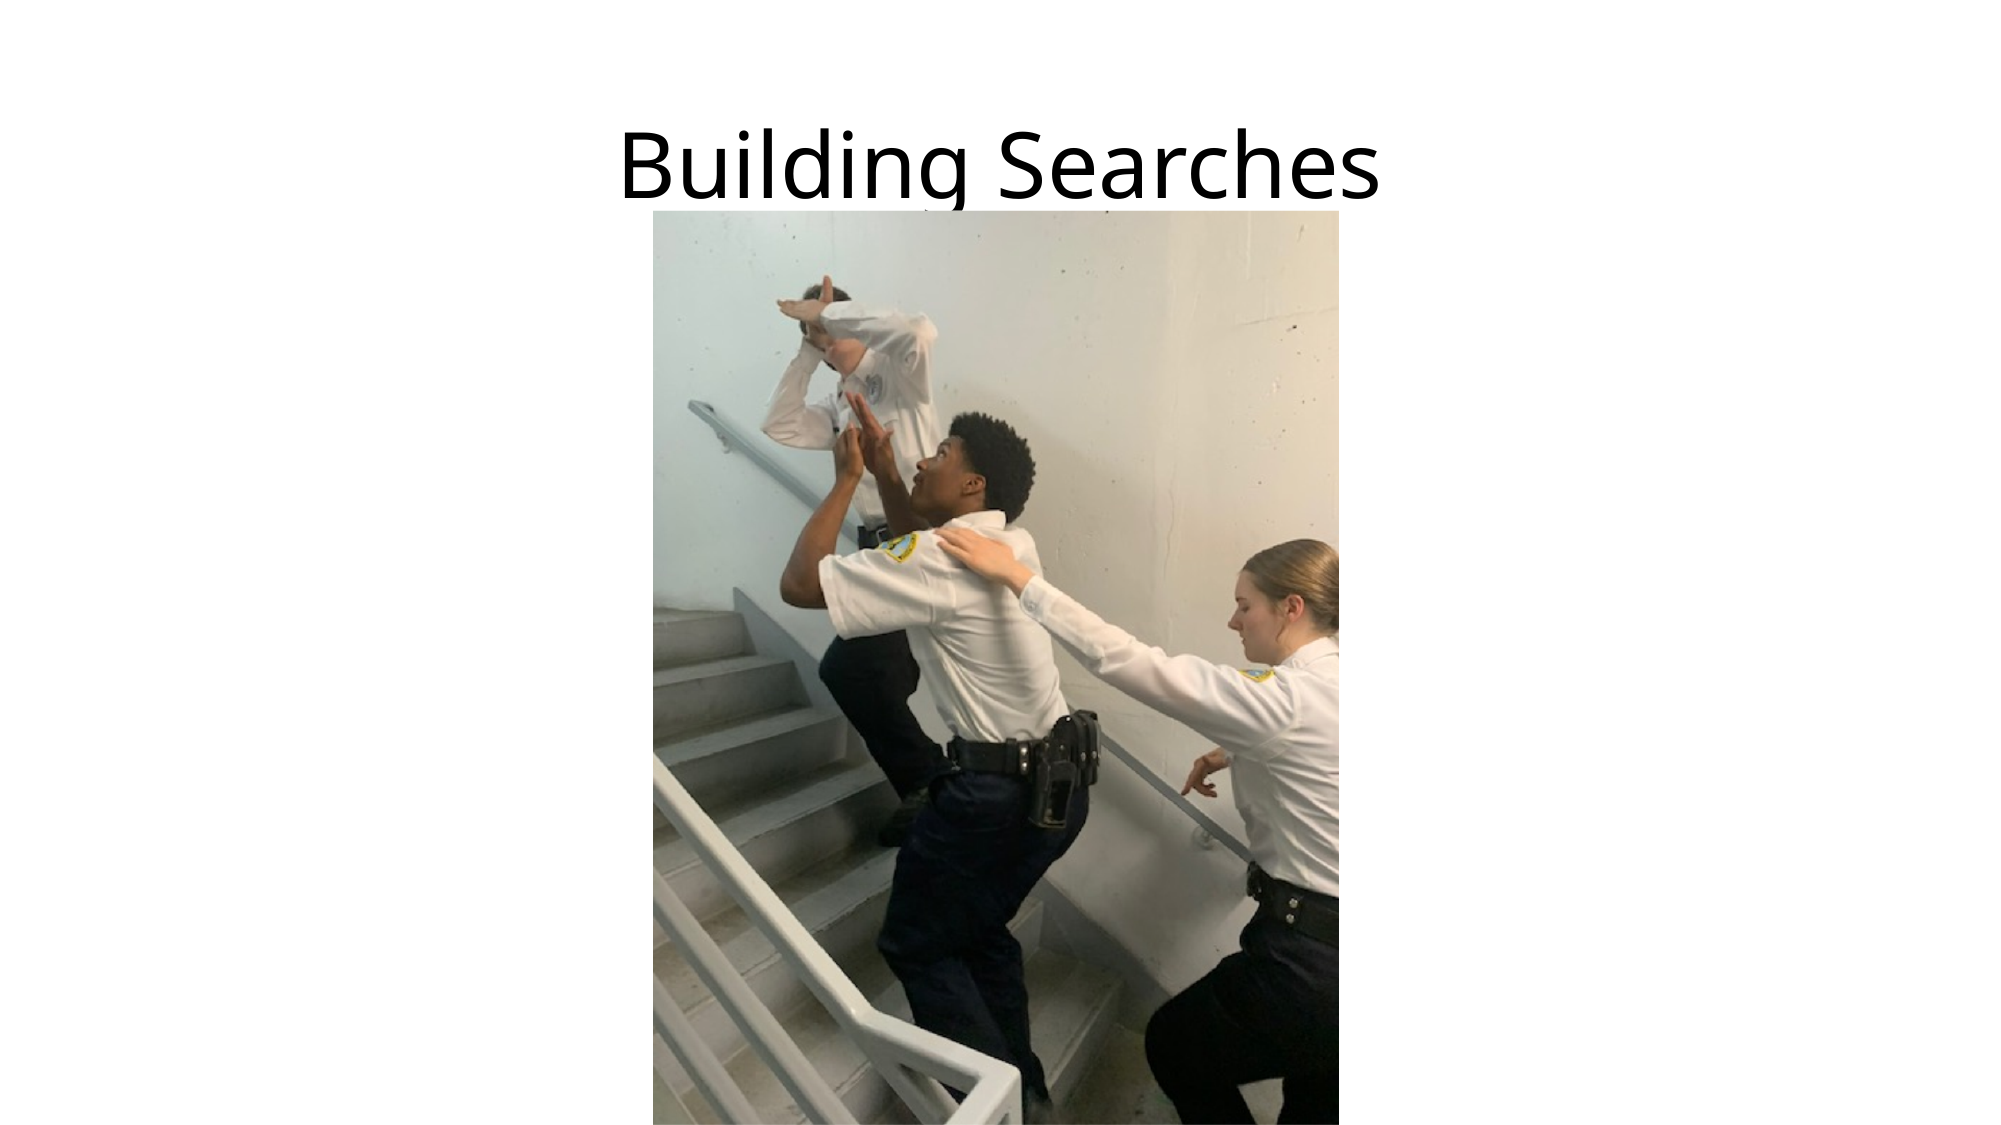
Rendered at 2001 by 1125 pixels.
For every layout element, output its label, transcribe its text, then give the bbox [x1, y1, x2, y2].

picture [537, 212, 1453, 1124]
title Building Searches [137, 59, 1863, 278]
